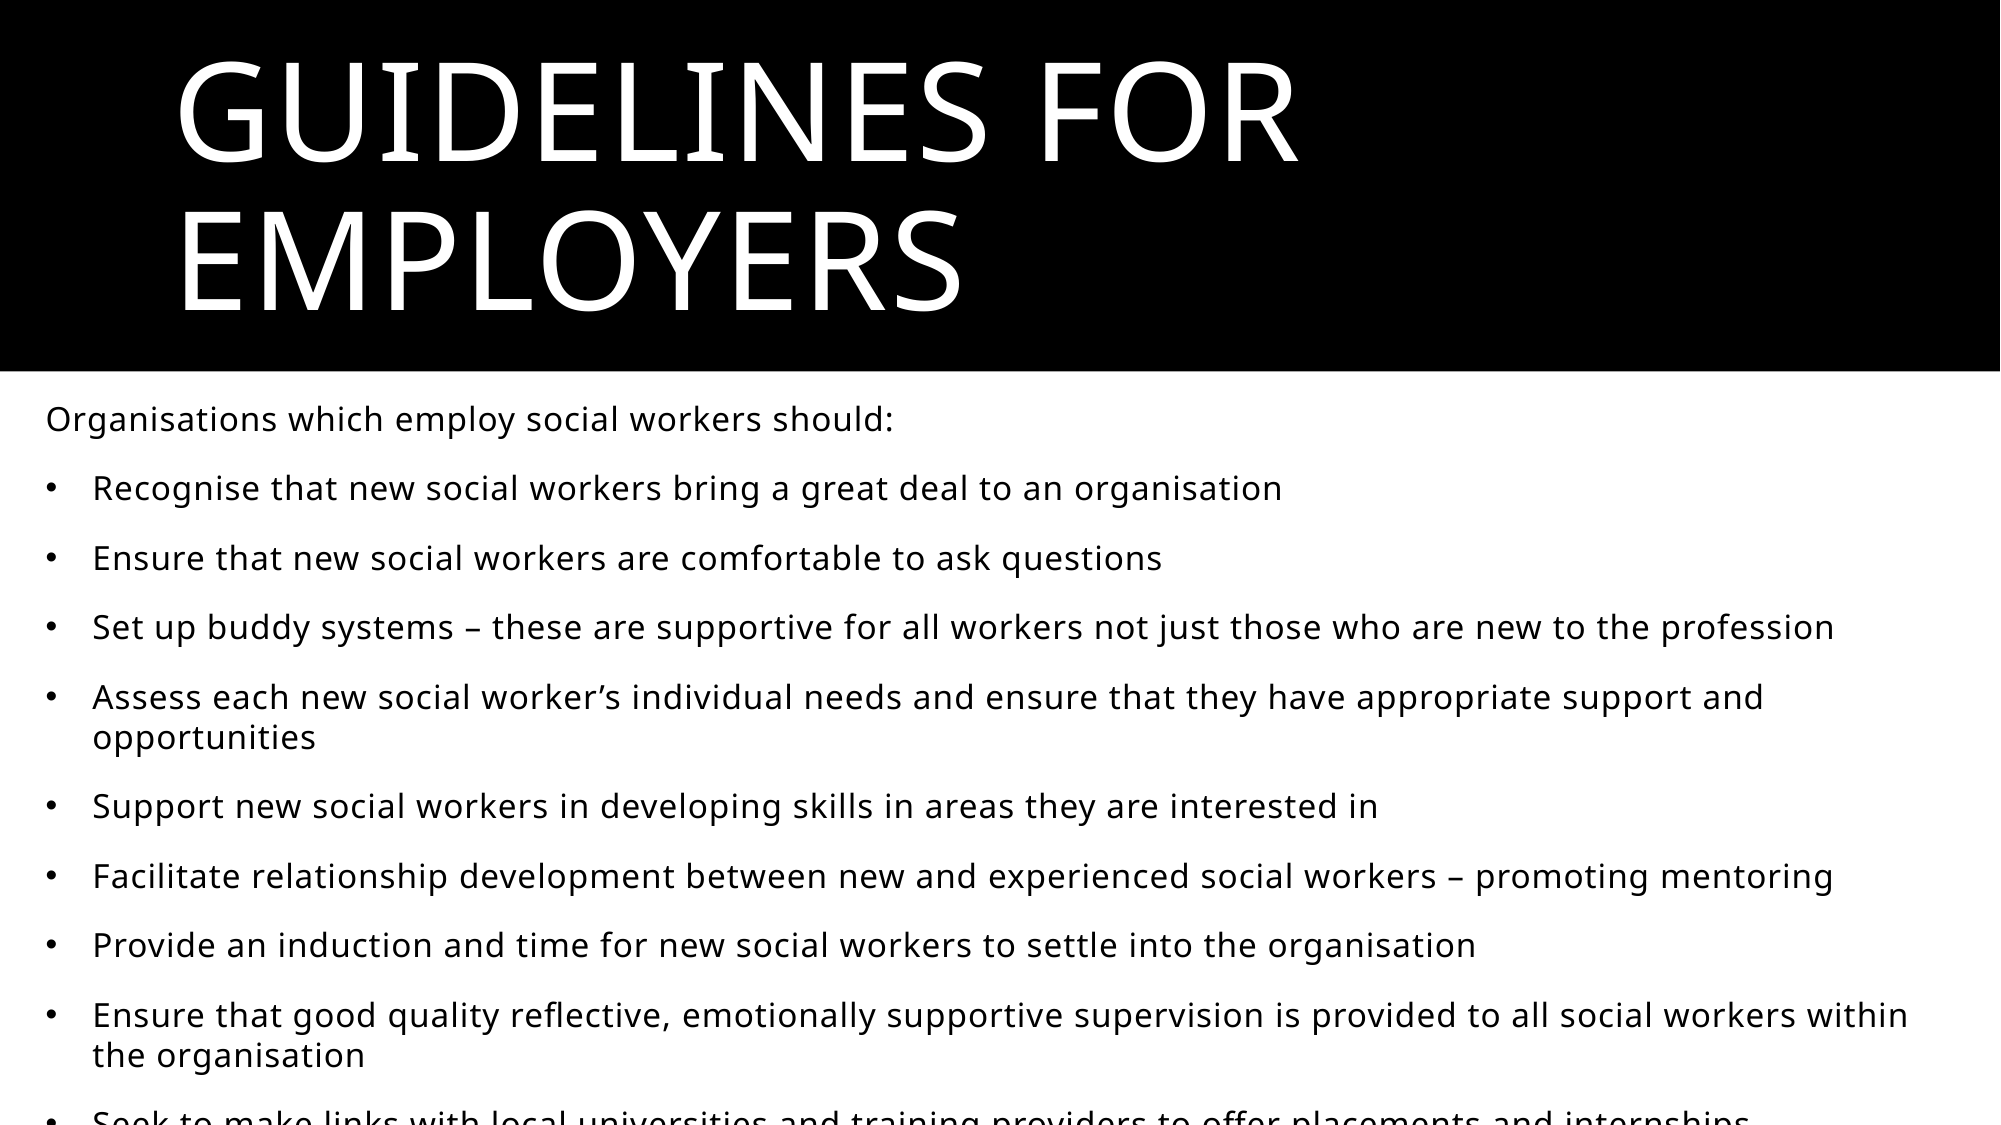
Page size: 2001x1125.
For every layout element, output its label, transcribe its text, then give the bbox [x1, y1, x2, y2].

title GUIDELINEs FOR EMPLOYERS [157, 52, 1842, 332]
list Organisations which employ social workers should: Recognise that new social workers bring a great deal to an organisation Ensure that new social workers are comfortable to ask questions Set up buddy systems – these are supportive for all workers not just those who are new to the profession Assess each new social worker’s individual needs and ensure that they have appropriate support and opportunities Support new social workers in developing skills in areas they are interested in Facilitate relationship development between new and experienced social workers – promoting mentoring Provide an induction and time for new social workers to settle into the organisation Ensure that good quality reflective, emotionally supportive supervision is provided to all social workers within the organisation Seek to make links with local universities and training providers to offer placements and internships [30, 390, 1980, 1125]
